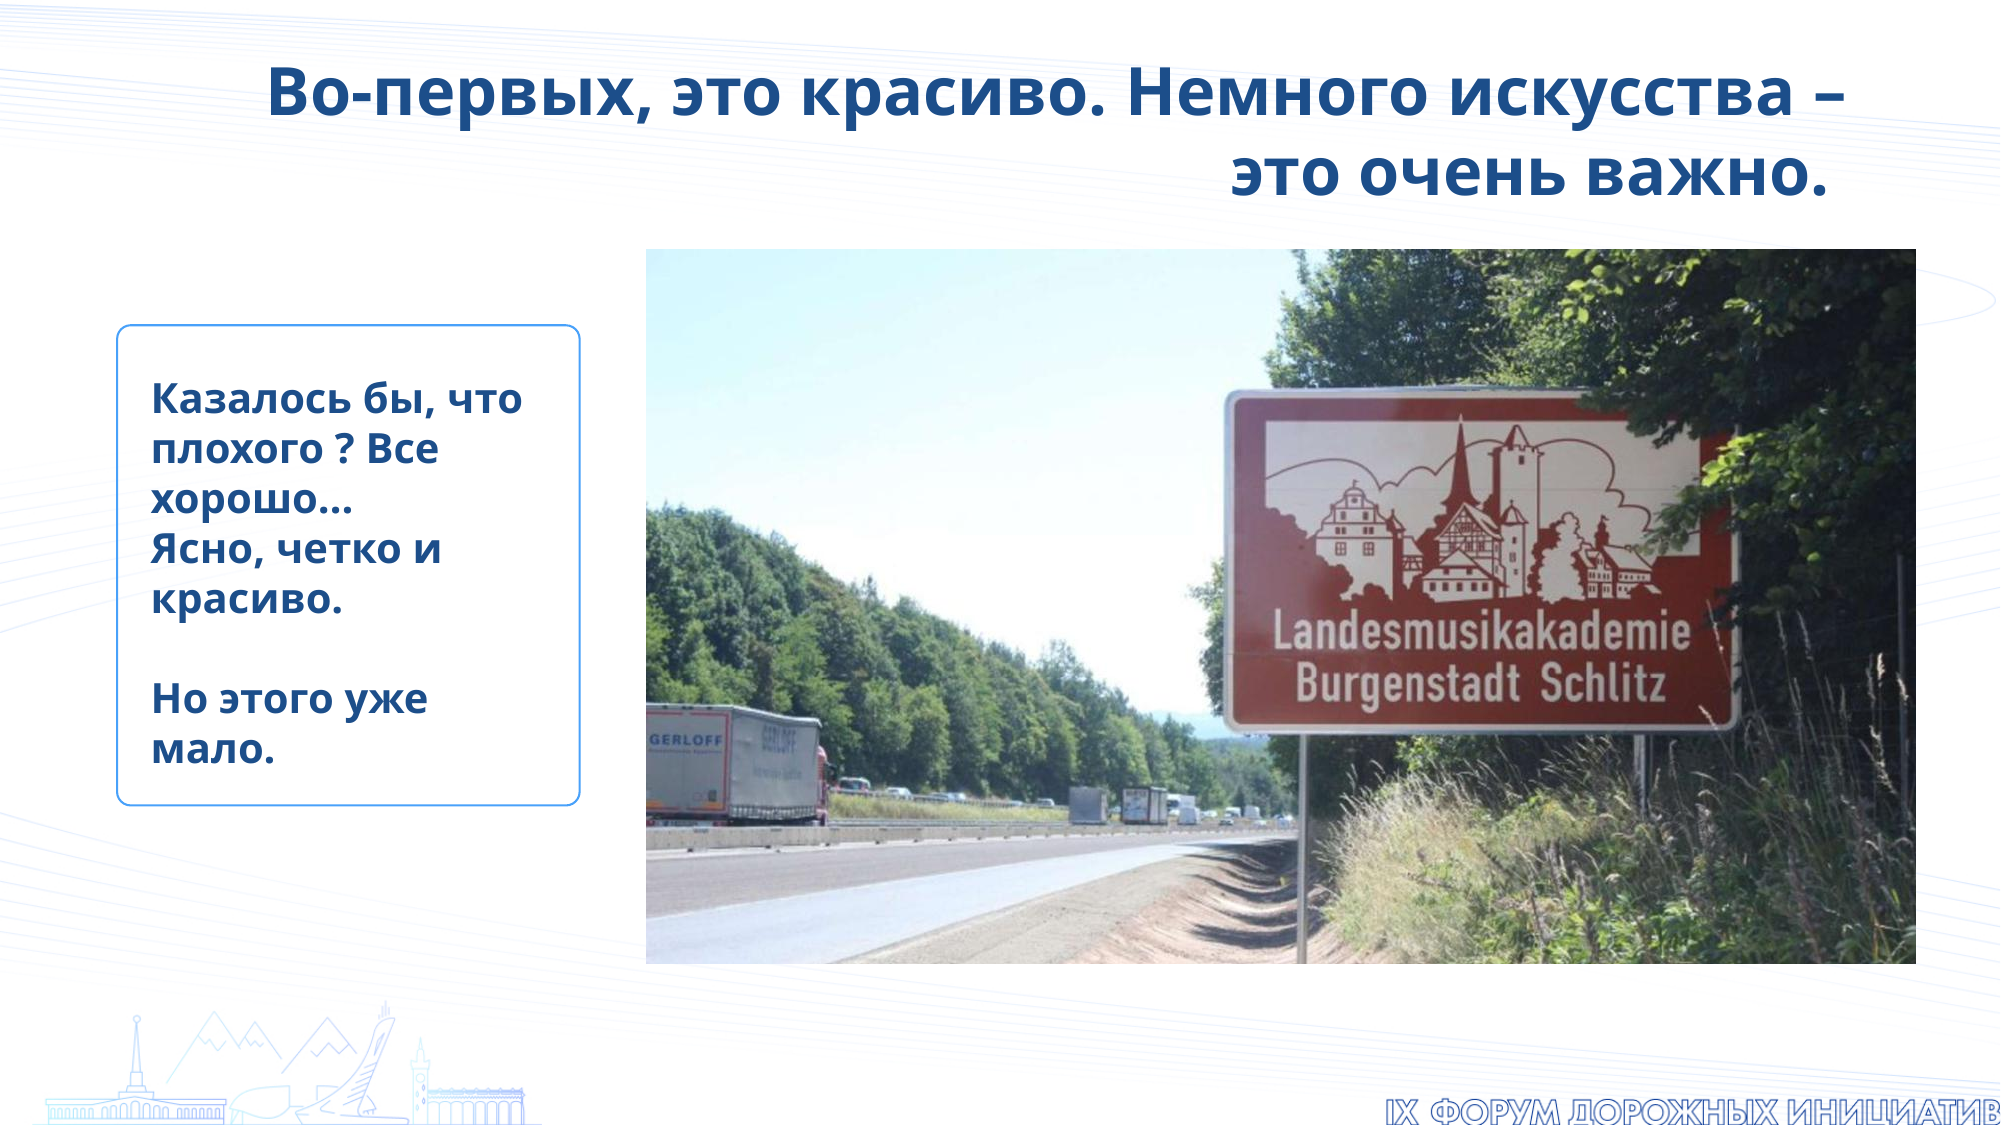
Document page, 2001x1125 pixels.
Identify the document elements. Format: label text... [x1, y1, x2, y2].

title Во-первых, это красиво. Немного искусства – это очень важно. [137, 59, 1863, 278]
text_box Казалось бы, что плохого ? Все хорошо… Ясно, четко и красиво. Но этого уже мало. [116, 324, 581, 807]
picture [0, 0, 2001, 1125]
